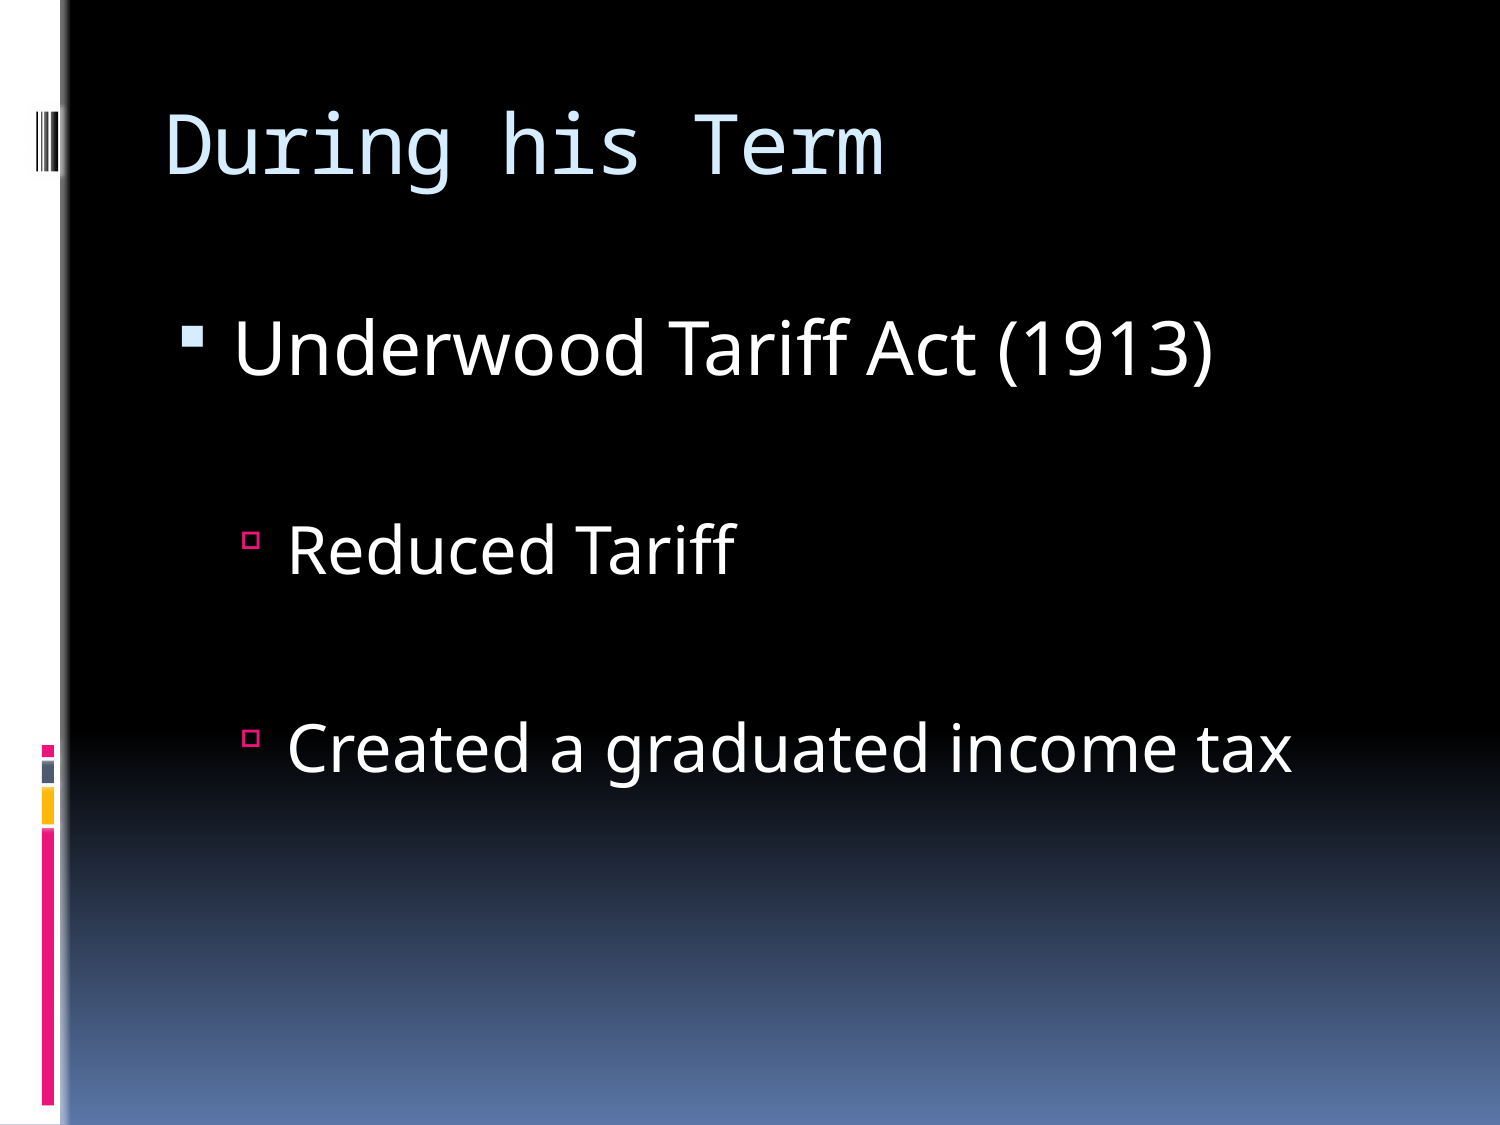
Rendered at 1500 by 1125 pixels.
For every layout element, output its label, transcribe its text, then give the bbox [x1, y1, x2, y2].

title During his Term [150, 83, 1425, 234]
list Underwood Tariff Act (1913) Reduced Tariff Created a graduated income tax [150, 292, 1425, 1043]
